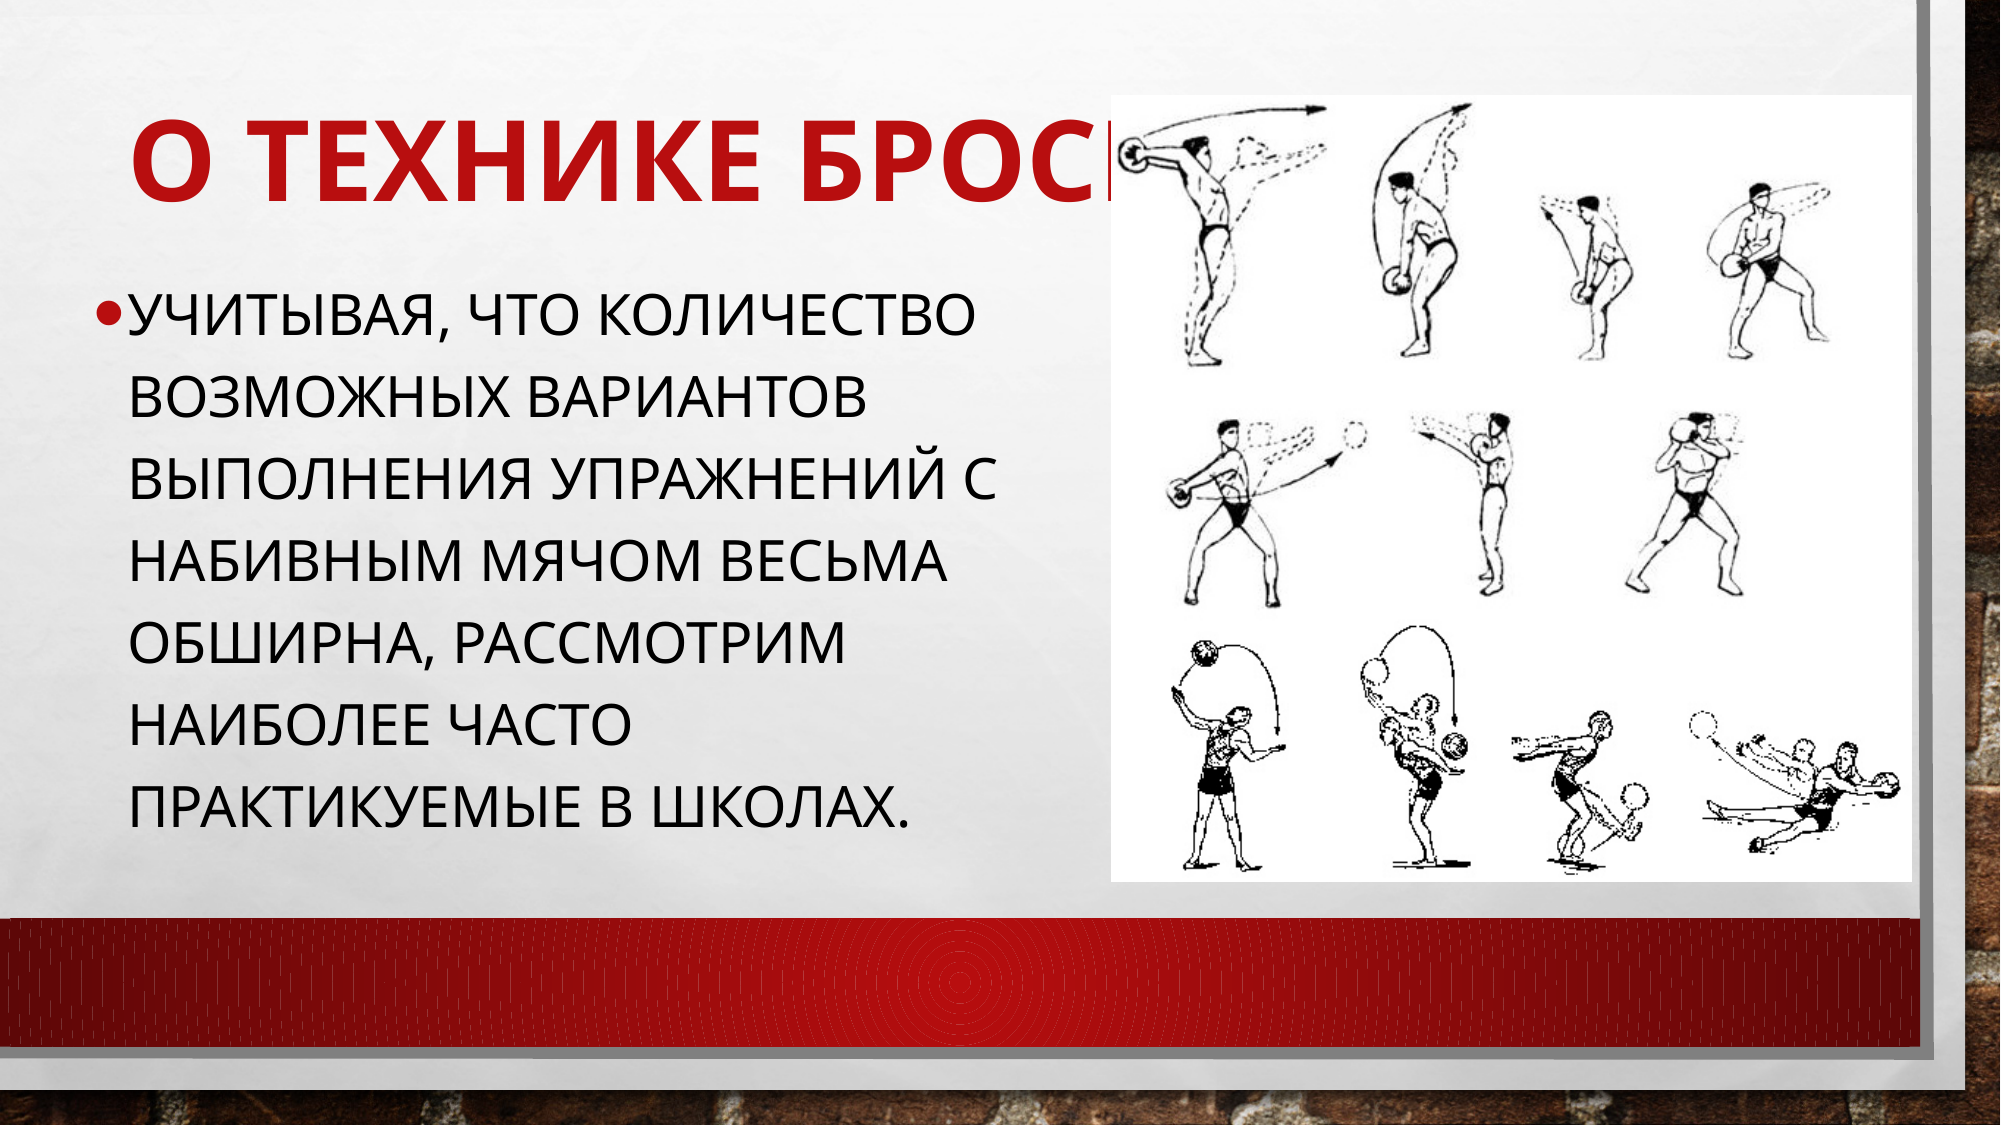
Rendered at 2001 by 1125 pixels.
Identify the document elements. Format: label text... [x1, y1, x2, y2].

picture [0, 0, 2000, 1125]
list Учитывая, что количество возможных вариантов выполнения упражнений с набивным мячом весьма обширна, рассмотрим наиболее часто практикуемые в школах. [78, 251, 1050, 852]
title О технике бросков [112, 247, 1110, 339]
picture [1110, 95, 1913, 882]
